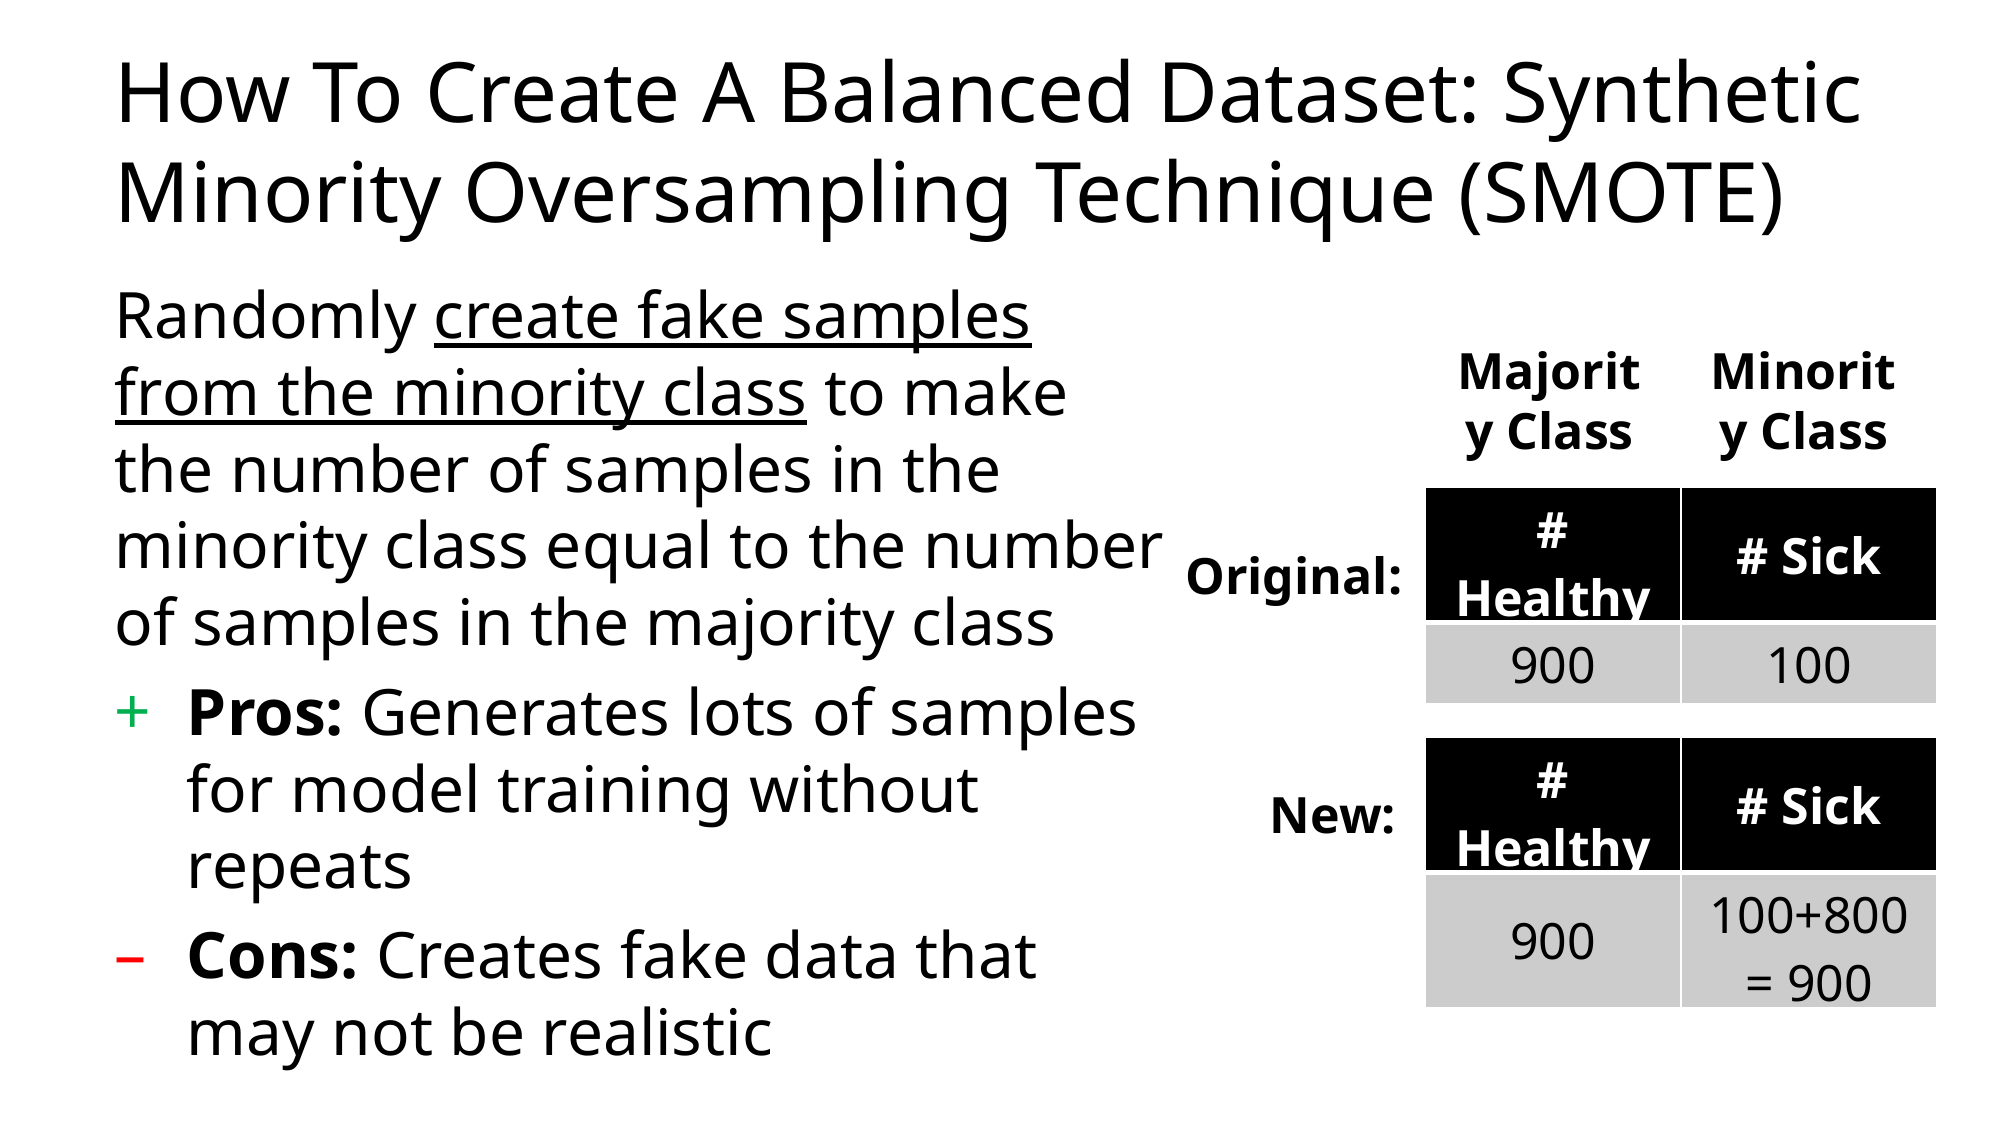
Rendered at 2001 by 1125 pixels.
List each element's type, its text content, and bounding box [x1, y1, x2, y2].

table_cell 900 [1426, 875, 1680, 1007]
list Randomly create fake samples from the minority class to make the number of samples in the minority class equal to the number of samples in the majority class Pros: Generates lots of samples for model training without repeats Cons: Creates fake data that may not be realistic [99, 262, 1183, 1080]
table_header # Healthy [1426, 738, 1680, 870]
text_box New: [1168, 776, 1411, 852]
text_box Majority Class [1436, 332, 1663, 467]
title How To Create A Balanced Dataset: Synthetic Minority Oversampling Technique (SMOTE) [99, 45, 1900, 233]
text_box Original: [1170, 537, 1418, 613]
table_header # Sick [1682, 488, 1936, 620]
table_cell 100+800 = 900 [1682, 875, 1936, 1007]
table_cell 100 [1682, 625, 1936, 703]
text_box Minority Class [1690, 332, 1917, 467]
table_cell 900 [1426, 625, 1680, 703]
table_header # Sick [1682, 738, 1936, 870]
table_header # Healthy [1426, 488, 1680, 620]
